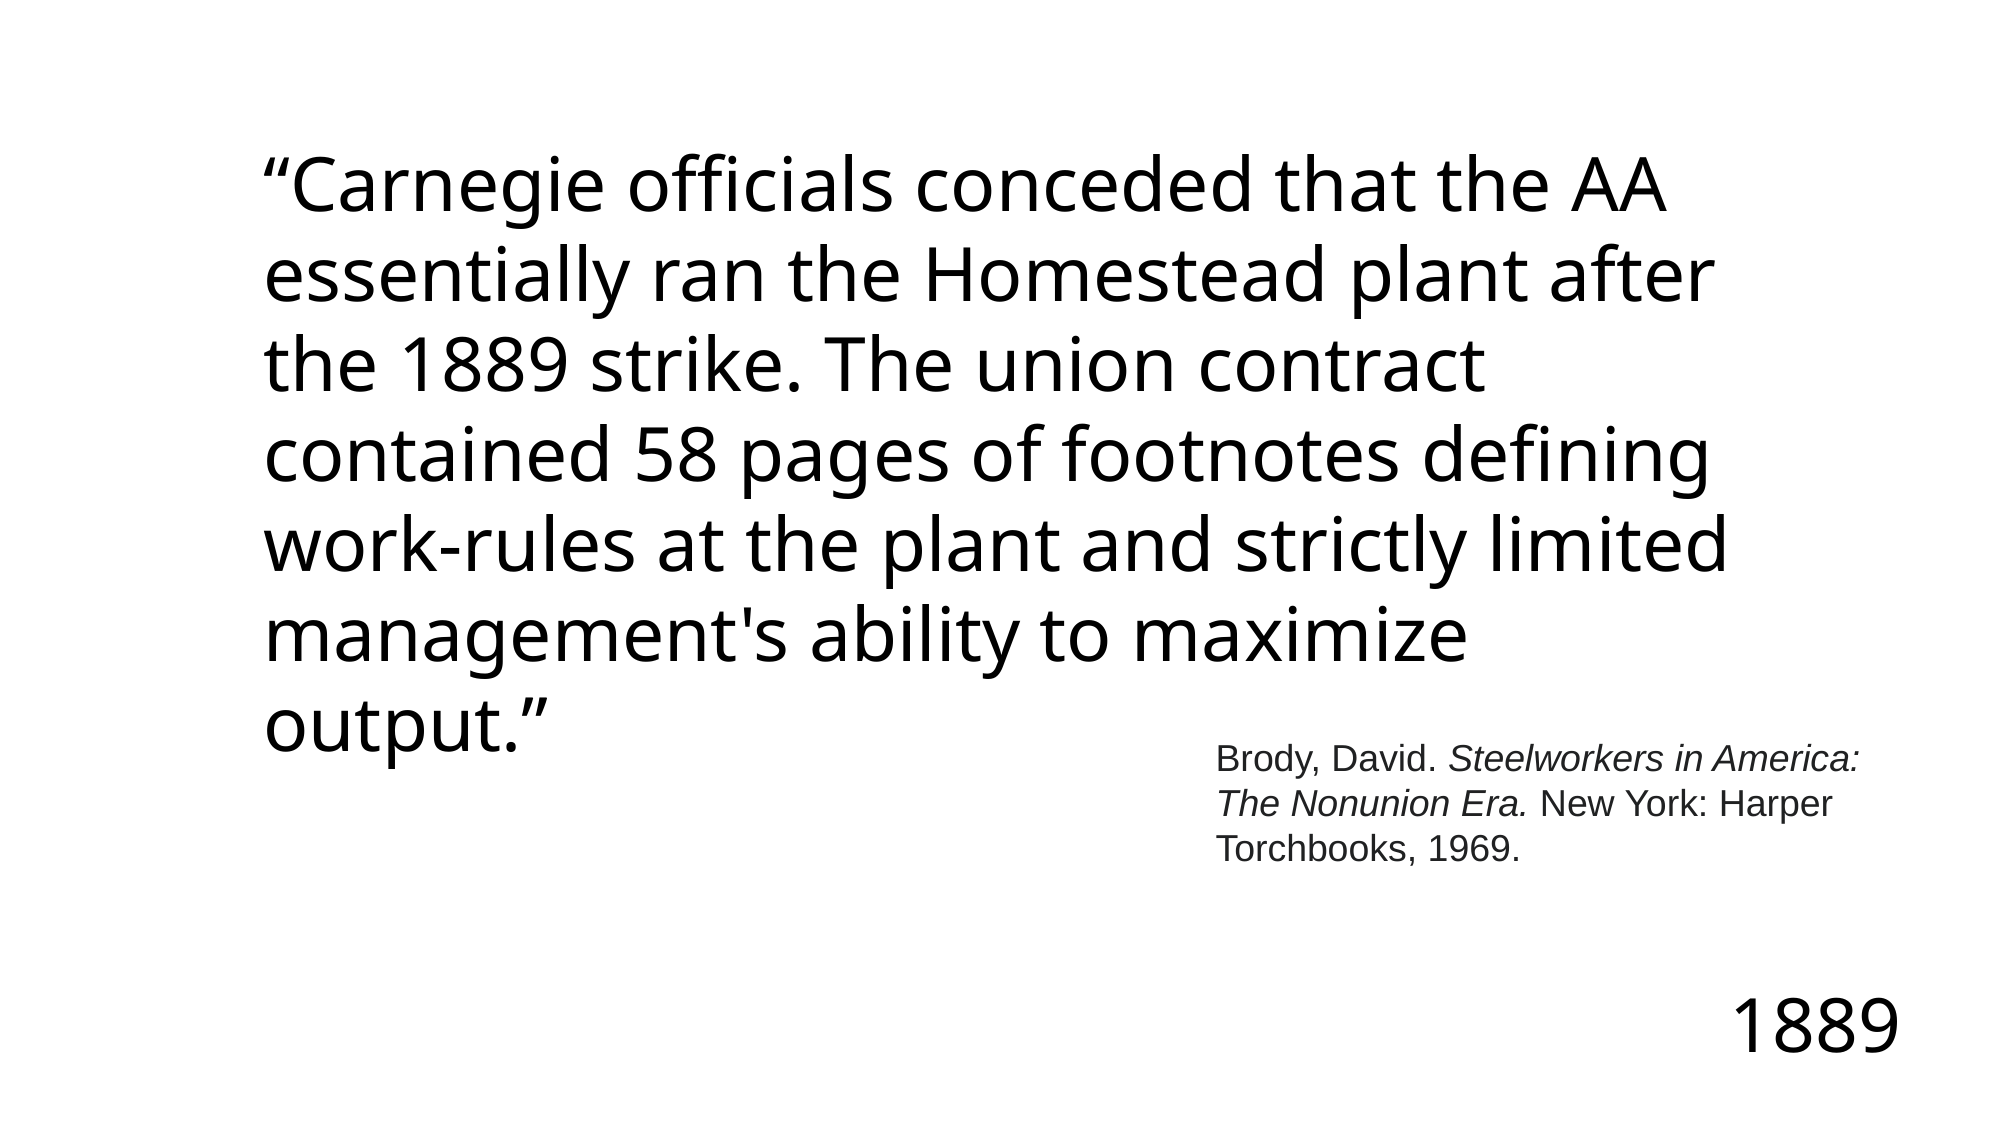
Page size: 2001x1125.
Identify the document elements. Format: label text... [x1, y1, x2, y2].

text_box 1889 [770, 969, 1917, 1075]
text_box “Carnegie officials conceded that the AA essentially ran the Homestead plant after the 1889 strike. The union contract contained 58 pages of footnotes defining work-rules at the plant and strictly limited management's ability to maximize output.” [248, 128, 1789, 774]
text_box Brody, David. Steelworkers in America: The Nonunion Era. New York: Harper Torchbooks, 1969. [1200, 726, 1934, 877]
